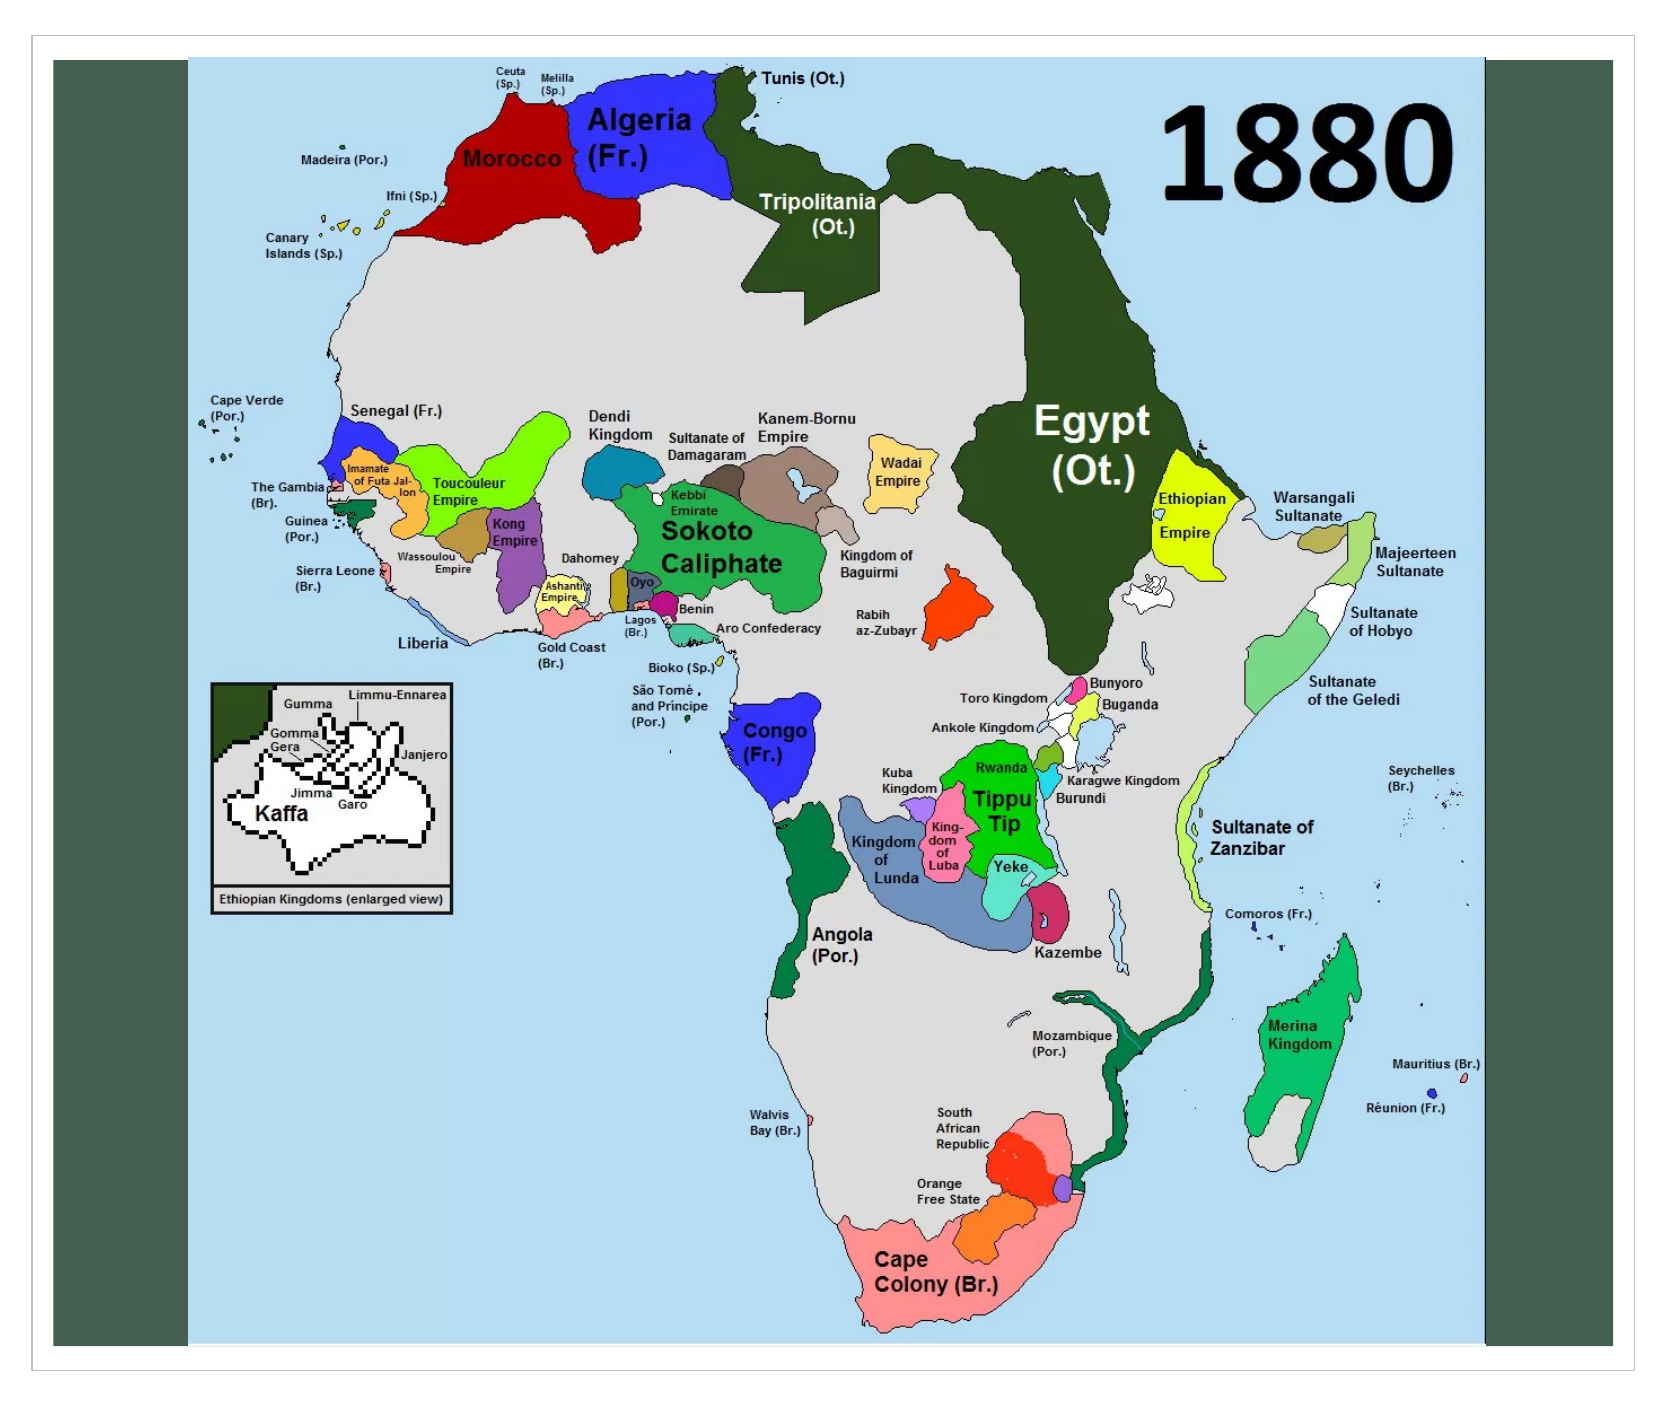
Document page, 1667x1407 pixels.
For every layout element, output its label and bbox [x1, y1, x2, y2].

picture [188, 57, 1486, 1346]
